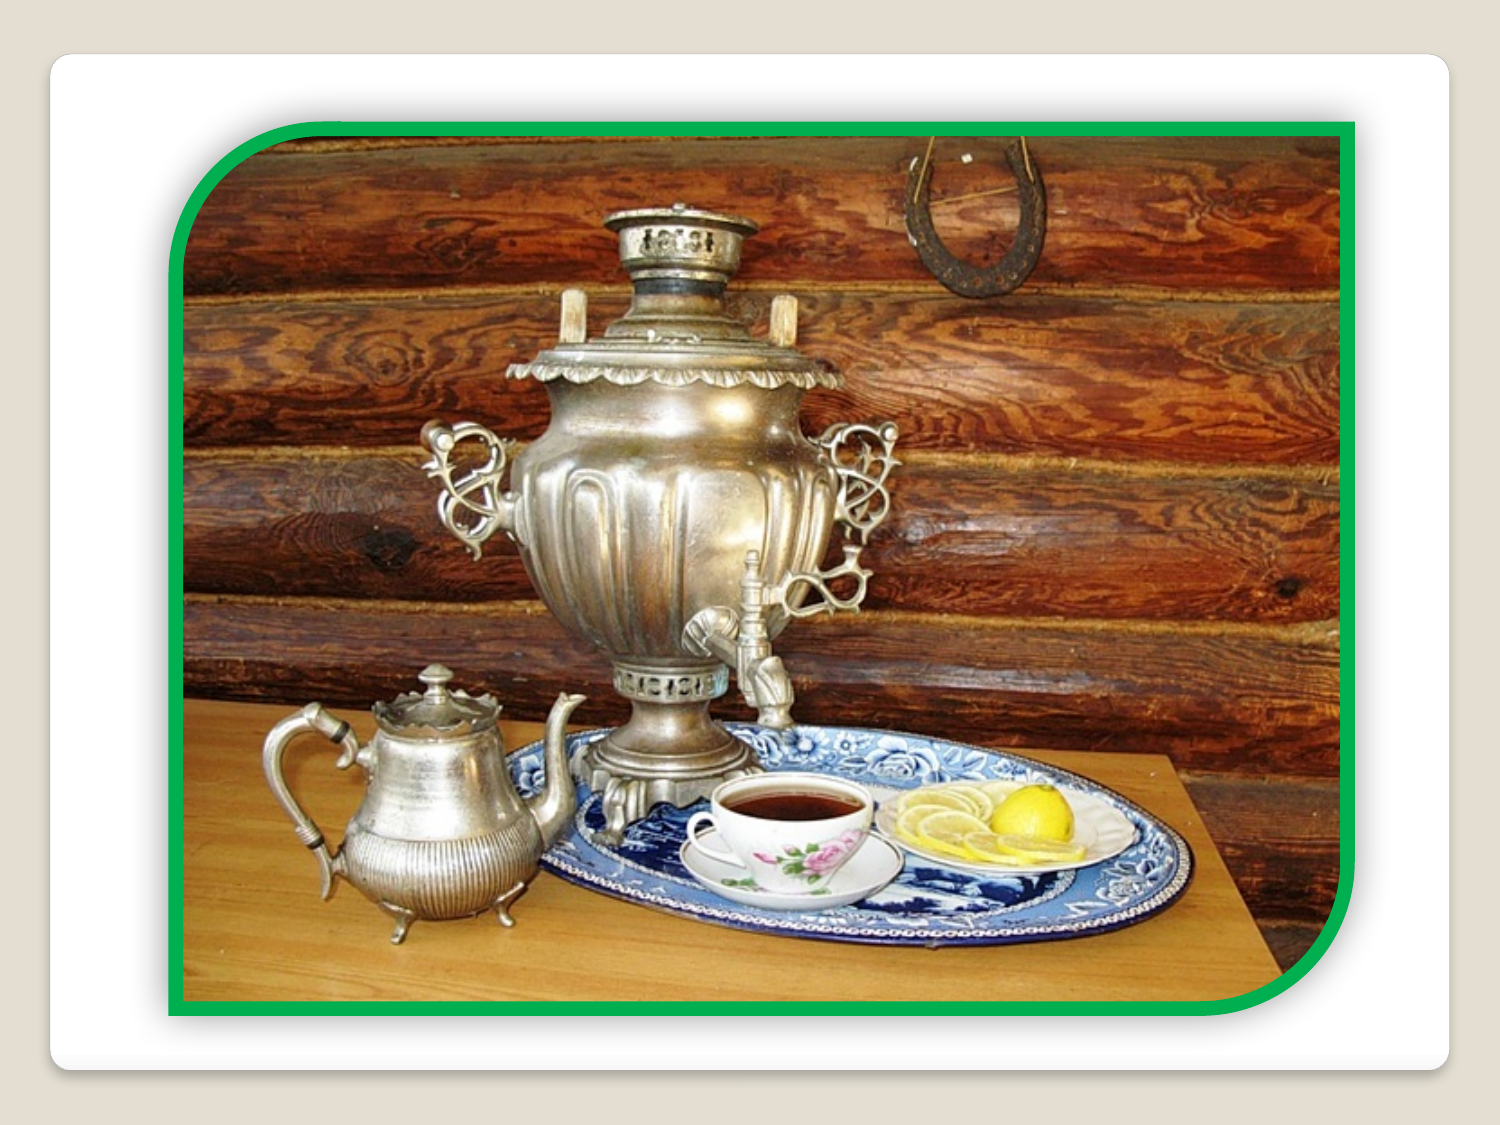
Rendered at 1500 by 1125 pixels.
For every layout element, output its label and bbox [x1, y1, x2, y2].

picture [175, 128, 1348, 1009]
